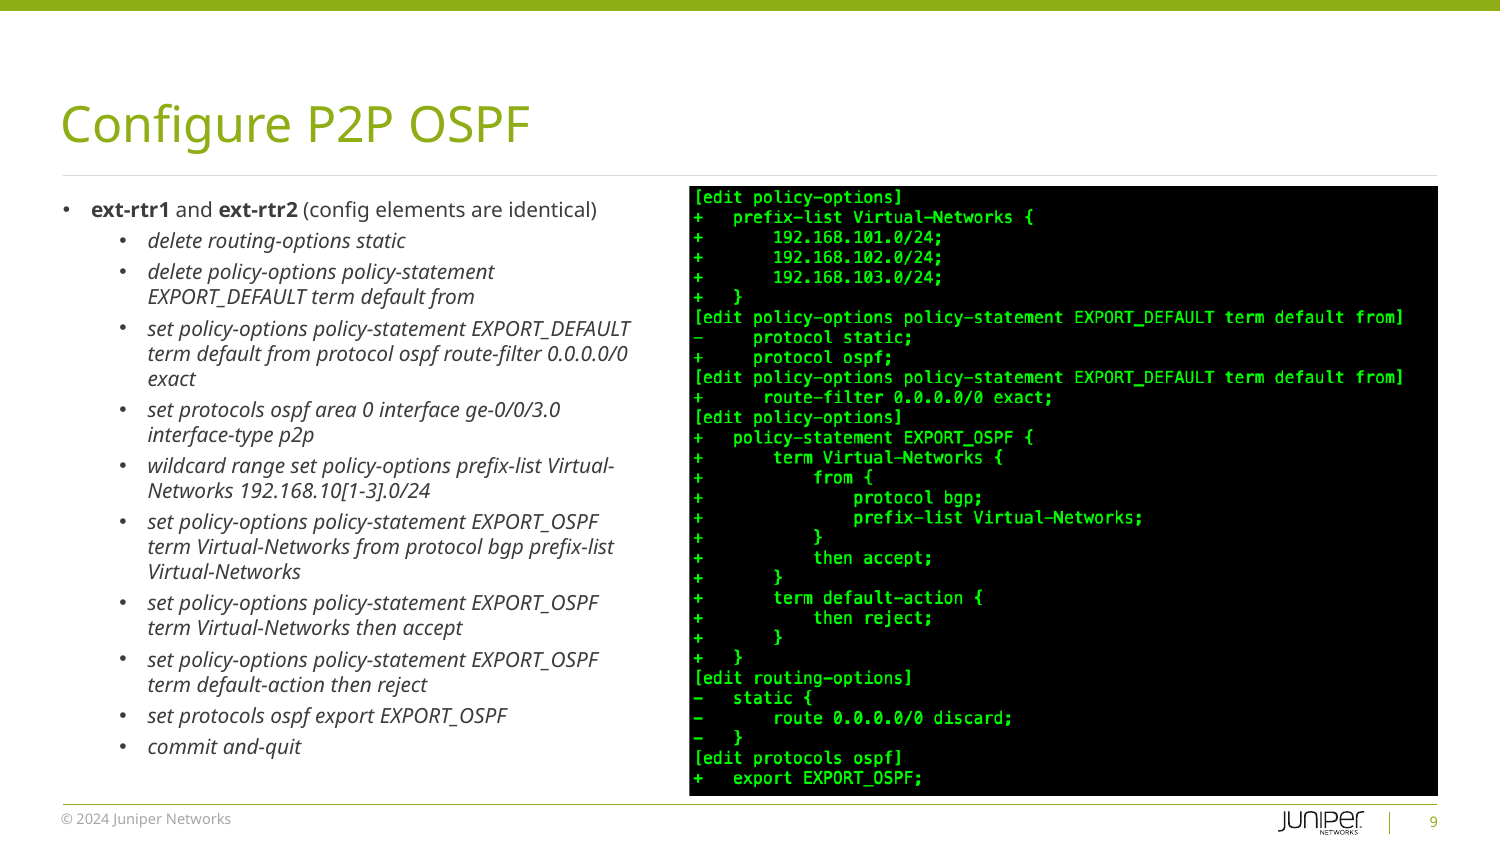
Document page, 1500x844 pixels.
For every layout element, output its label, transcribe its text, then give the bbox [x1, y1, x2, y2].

title Configure P2P OSPF [60, 48, 1446, 154]
picture [689, 186, 1438, 796]
slide_number 9 [1397, 813, 1438, 832]
list ext-rtr1 and ext-rtr2 (config elements are identical) delete routing-options static delete policy-options policy-statement EXPORT_DEFAULT term default from set policy-options policy-statement EXPORT_DEFAULT term default from protocol ospf route-filter 0.0.0.0/0 exact set protocols ospf area 0 interface ge-0/0/3.0 interface-type p2p wildcard range set policy-options prefix-list Virtual-Networks 192.168.10[1-3].0/24 set policy-options policy-statement EXPORT_OSPF term Virtual-Networks from protocol bgp prefix-list Virtual-Networks set policy-options policy-statement EXPORT_OSPF term Virtual-Networks then accept set policy-options policy-statement EXPORT_OSPF term default-action then reject set protocols ospf export EXPORT_OSPF commit and-quit [62, 196, 644, 772]
